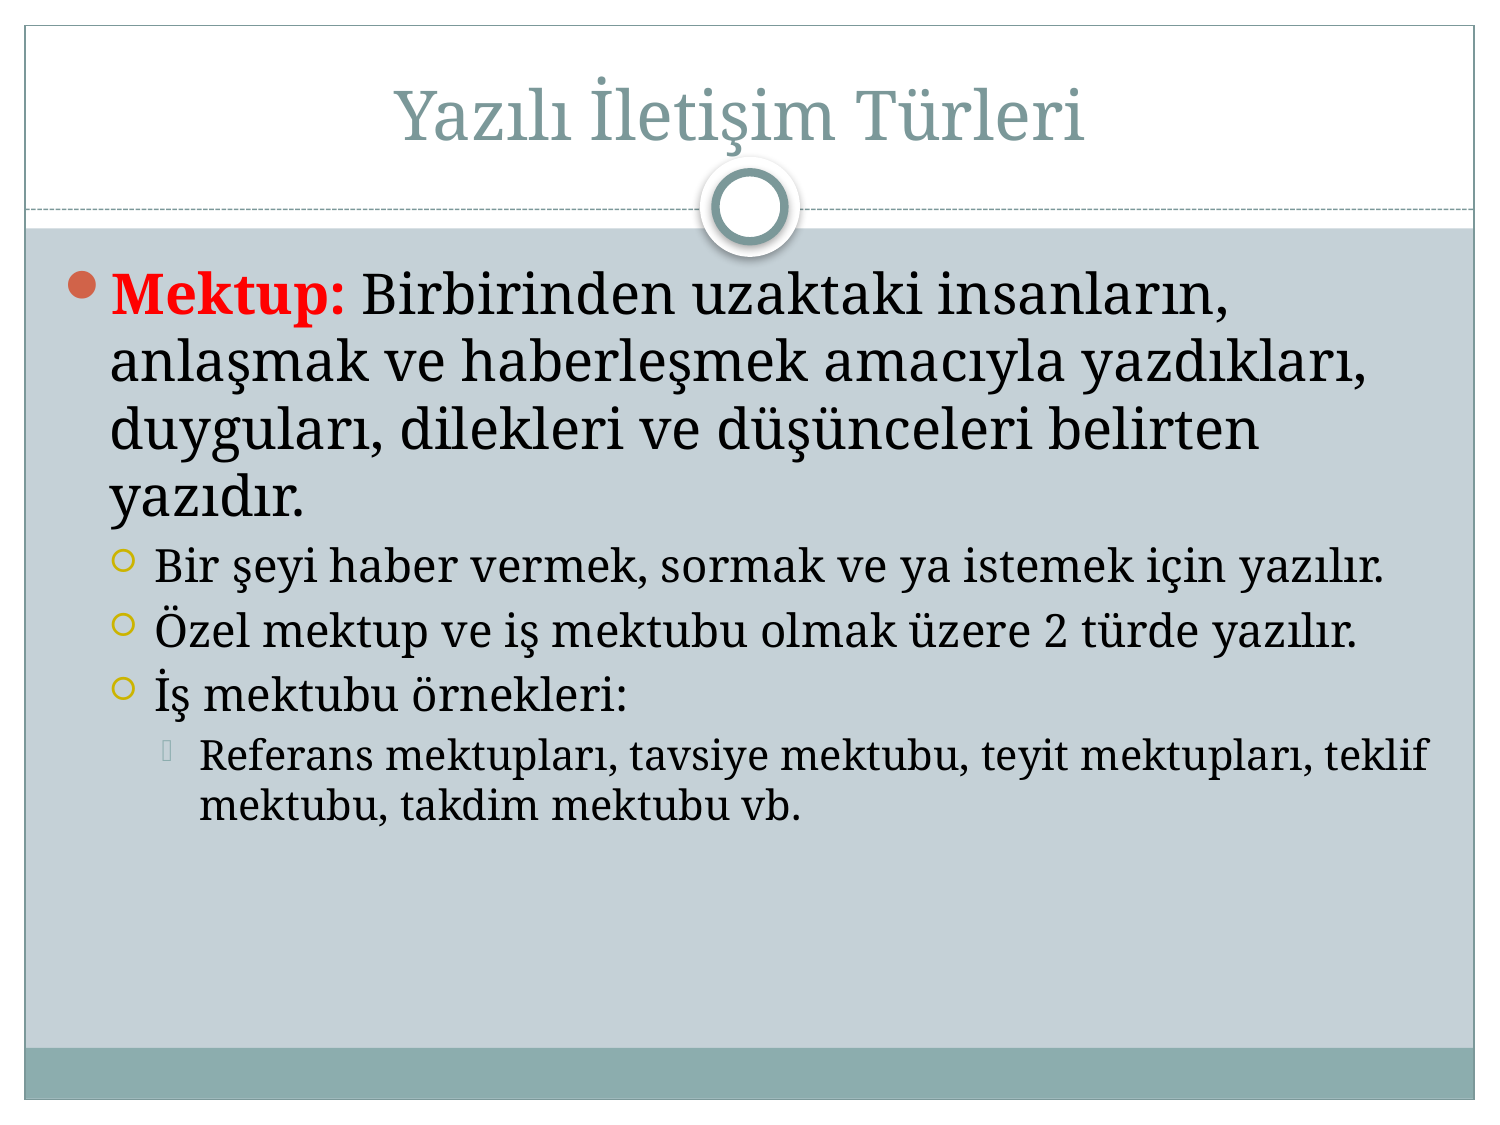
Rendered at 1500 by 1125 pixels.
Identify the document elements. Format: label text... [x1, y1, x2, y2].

title Yazılı İletişim Türleri [49, 37, 1450, 162]
list Mektup: Birbirinden uzaktaki insanların, anlaşmak ve haberleşmek amacıyla yazdıkları, duyguları, dilekleri ve düşünceleri belirten yazıdır. Bir şeyi haber vermek, sormak ve ya istemek için yazılır. Özel mektup ve iş mektubu olmak üzere 2 türde yazılır. İş mektubu örnekleri: Referans mektupları, tavsiye mektubu, teyit mektupları, teklif mektubu, takdim mektubu vb. [49, 250, 1445, 1001]
